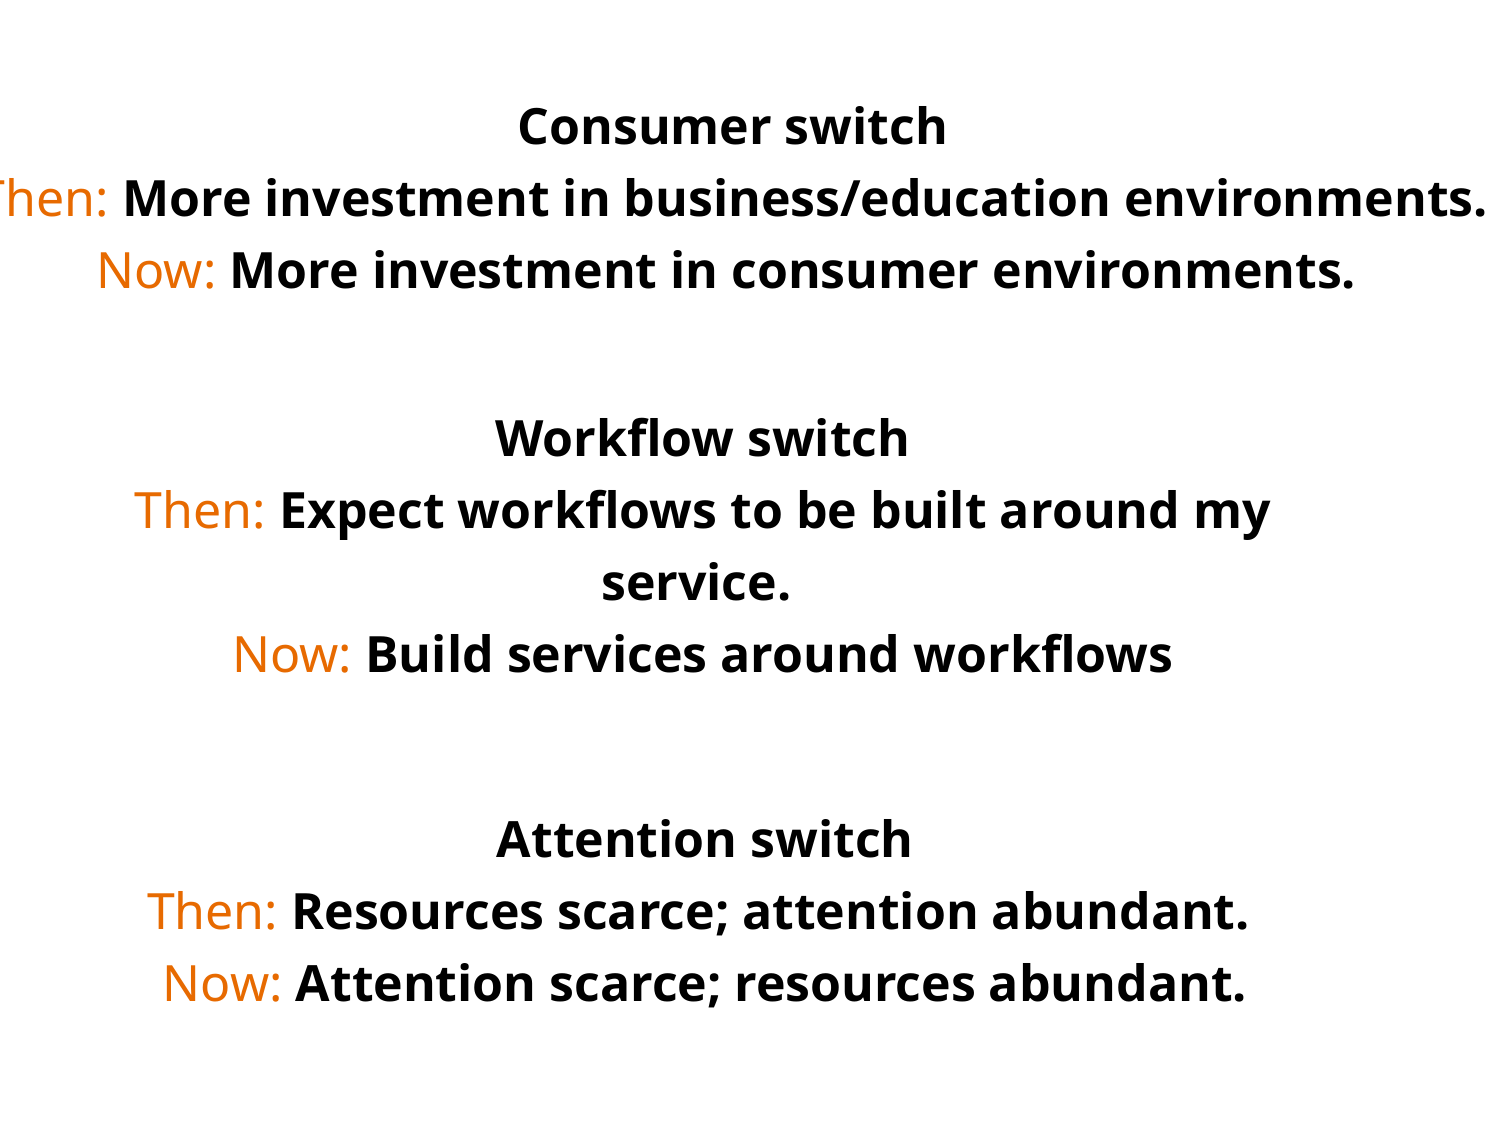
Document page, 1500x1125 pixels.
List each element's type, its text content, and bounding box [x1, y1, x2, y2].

text_box Workflow switch Then: Expect workflows to be built around my service. Now: Build services around workflows [120, 387, 1286, 751]
text_box Consumer switch Then: More investment in business/education environments. Now: More investment in consumer environments. [0, 75, 1500, 366]
text_box Attention switch Then: Resources scarce; attention abundant. Now: Attention scarce; resources abundant. [132, 788, 1279, 1079]
